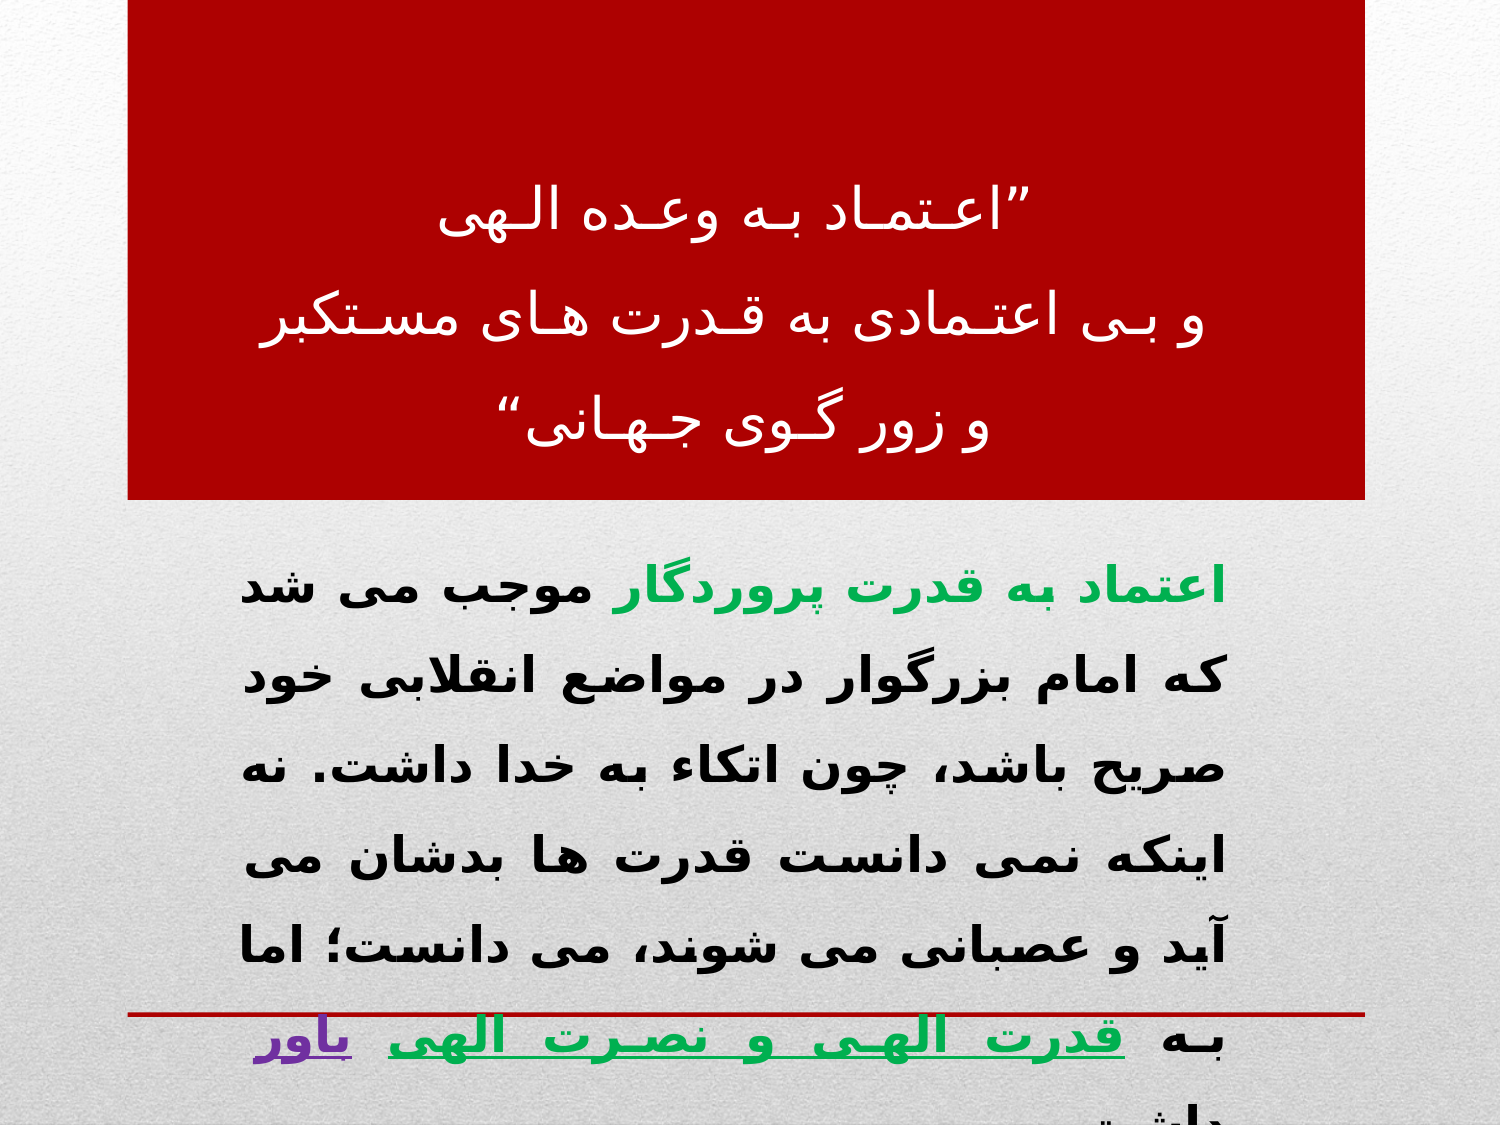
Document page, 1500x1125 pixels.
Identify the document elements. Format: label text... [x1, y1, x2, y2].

text_box ”اعـتمـاد بـه وعـده الـهی و بـی اعتـمادی به قـدرت هـای مسـتکبر و زور گـوی جـهـانی“ [228, 128, 1241, 459]
text_box اعتماد به قدرت پروردگار موجب می شد که امام بزرگوار در مواضع انقلابی خود صریح باشد، چون اتکاء به خدا داشت. نه اینکه نمی دانست قدرت ها بدشان می آید و عصبانی می شوند، می دانست؛ اما به قدرت الهی و نصرت الهی باور داشت. [222, 515, 1243, 1125]
